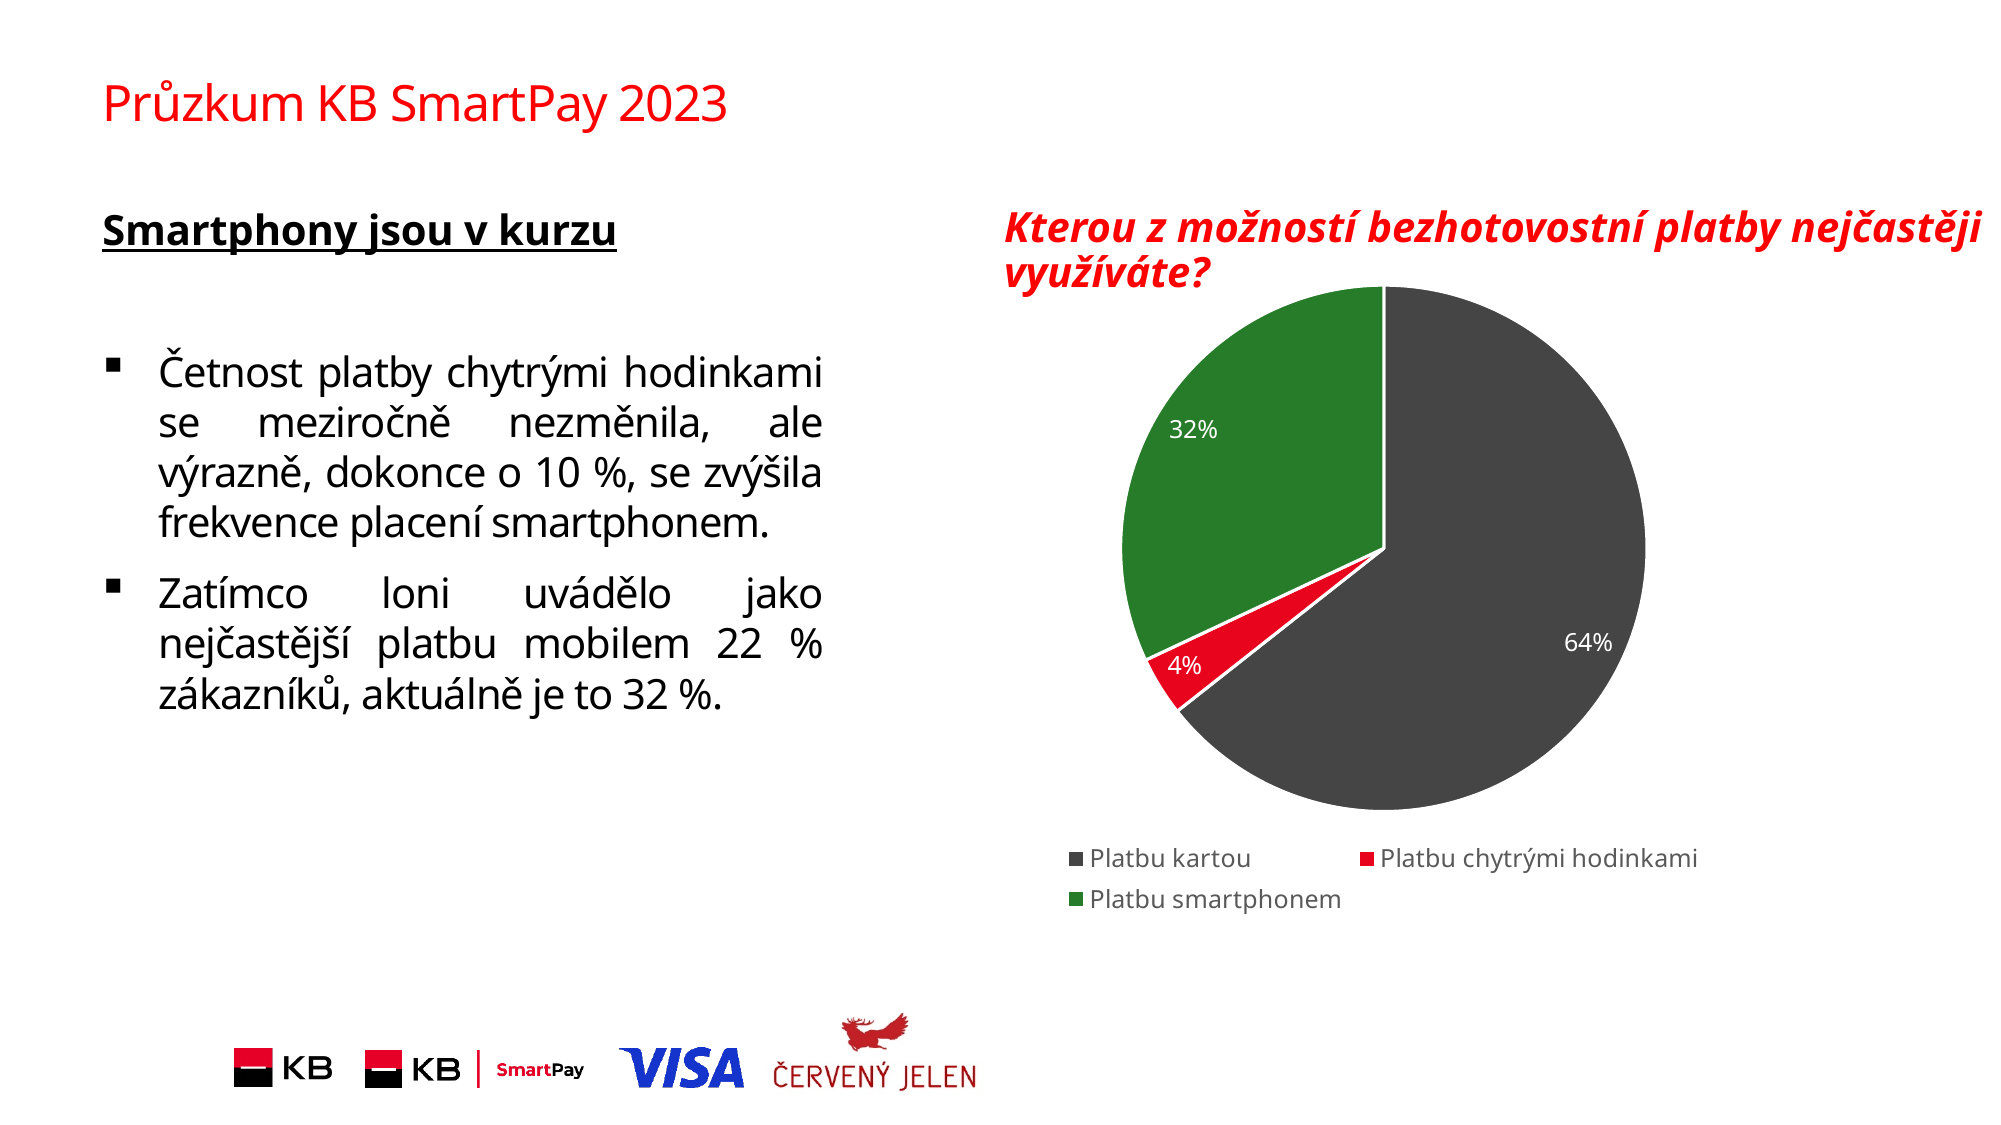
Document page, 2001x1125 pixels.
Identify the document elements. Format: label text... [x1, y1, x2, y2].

picture [752, 1005, 990, 1095]
chart [870, 272, 1898, 923]
picture [234, 1048, 332, 1087]
list Kterou z možností bezhotovostní platby nejčastěji využíváte? [1004, 170, 2000, 297]
picture [365, 1050, 584, 1088]
list Smartphony jsou v kurzu Četnost platby chytrými hodinkami se meziročně nezměnila, ale výrazně, dokonce o 10 %, se zvýšila frekvence placení smartphonem. Zatímco loni uvádělo jako nejčastější platbu mobilem 22 % zákazníků, aktuálně je to 32 %. [102, 204, 823, 1012]
picture [619, 1047, 744, 1088]
title Průzkum KB SmartPay 2023 [102, 78, 823, 133]
